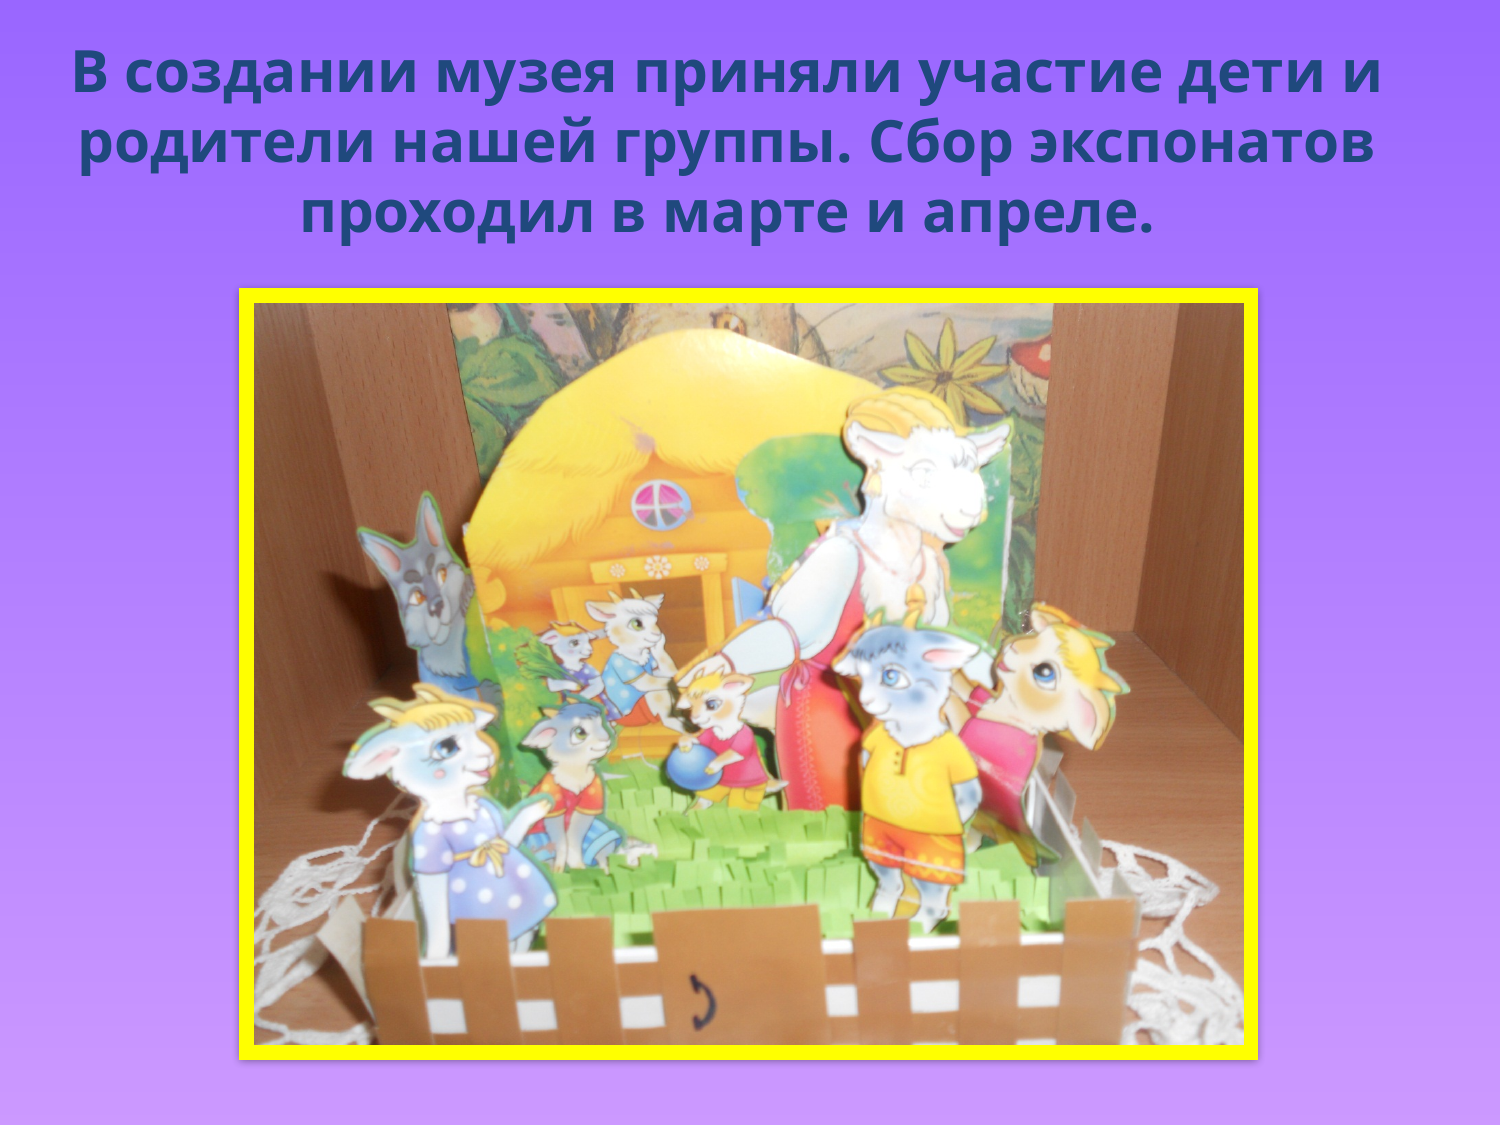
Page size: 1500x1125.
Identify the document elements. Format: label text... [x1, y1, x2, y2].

title В создании музея приняли участие дети и родители нашей группы. Сбор экспонатов проходил в марте и апреле. [29, 45, 1425, 233]
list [253, 302, 1245, 1046]
